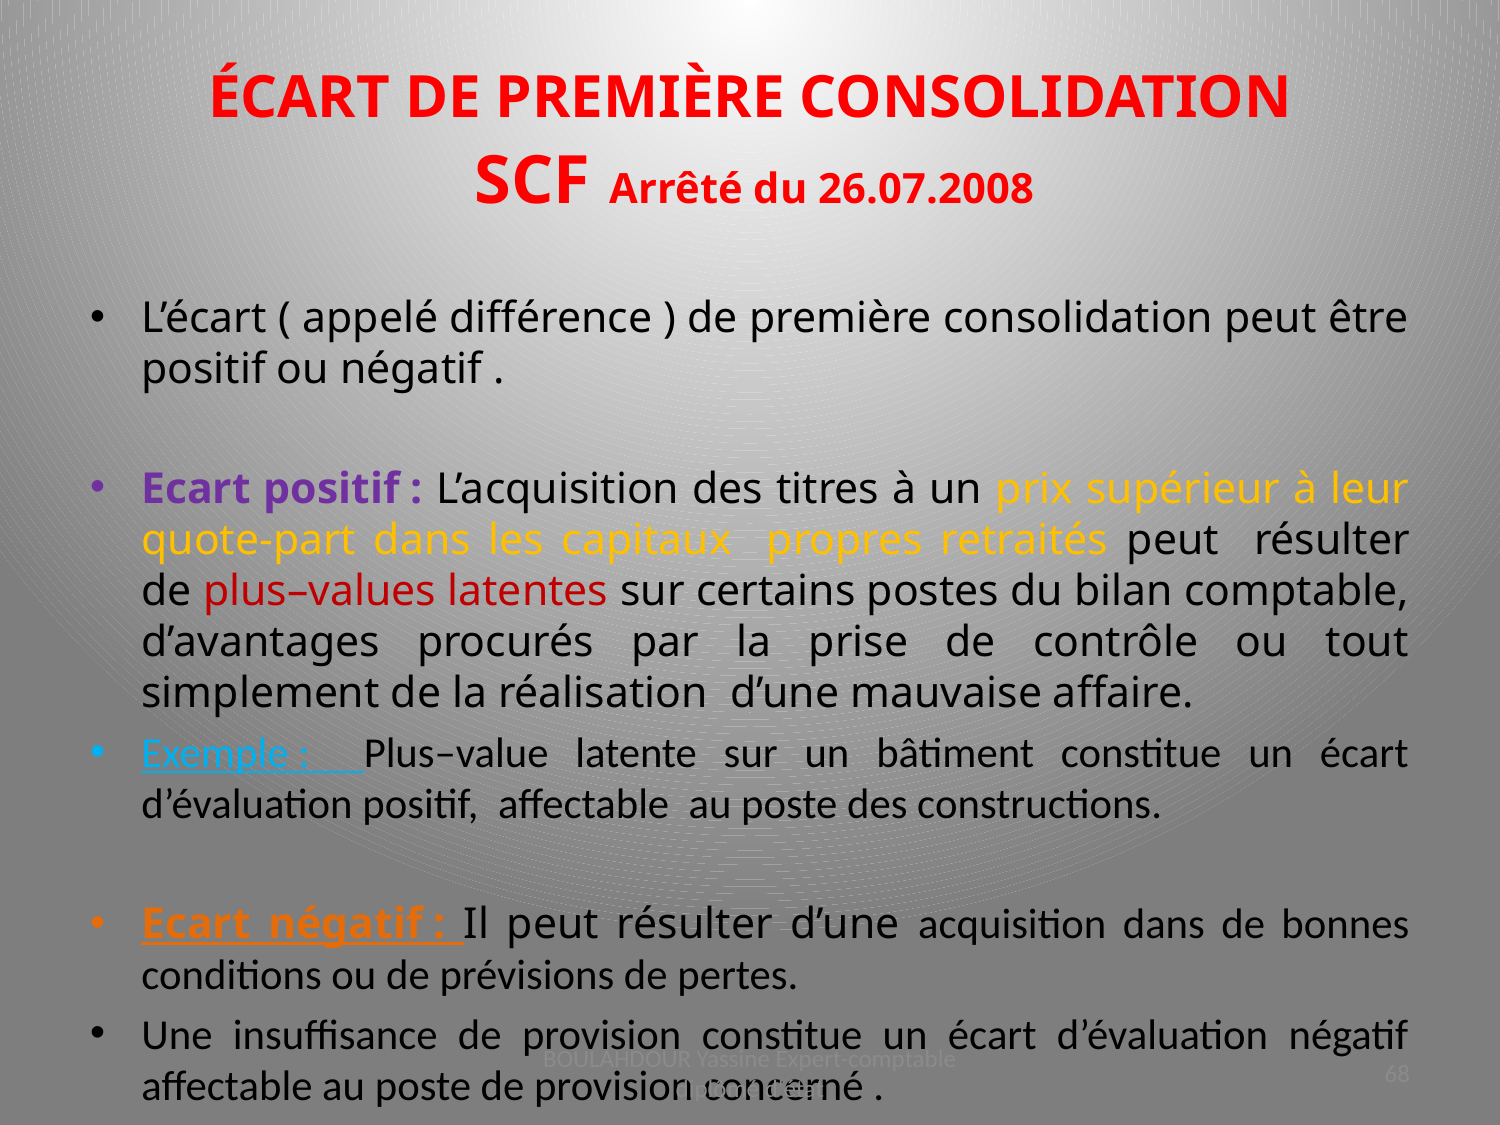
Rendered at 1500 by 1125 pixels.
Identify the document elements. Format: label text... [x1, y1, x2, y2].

footer BOULAHDOUR Yassine Expert-comptable diplômé d'état [512, 1042, 988, 1103]
list L’écart ( appelé différence ) de première consolidation peut être positif ou négatif . Ecart positif : L’acquisition des titres à un prix supérieur à leur quote-part dans les capitaux propres retraités peut résulter de plus–values latentes sur certains postes du bilan comptable, d’avantages procurés par la prise de contrôle ou tout simplement de la réalisation d’une mauvaise affaire. Exemple : Plus–value latente sur un bâtiment constitue un écart d’évaluation positif, affectable au poste des constructions. Ecart négatif : Il peut résulter d’une acquisition dans de bonnes conditions ou de prévisions de pertes. Une insuffisance de provision constitue un écart d’évaluation négatif affectable au poste de provision concerné . [75, 222, 1425, 1125]
title ÉCART DE PREMIÈRE CONSOLIDATION SCF Arrêté du 26.07.2008 [75, 45, 1425, 222]
slide_number 68 [1074, 1042, 1425, 1103]
